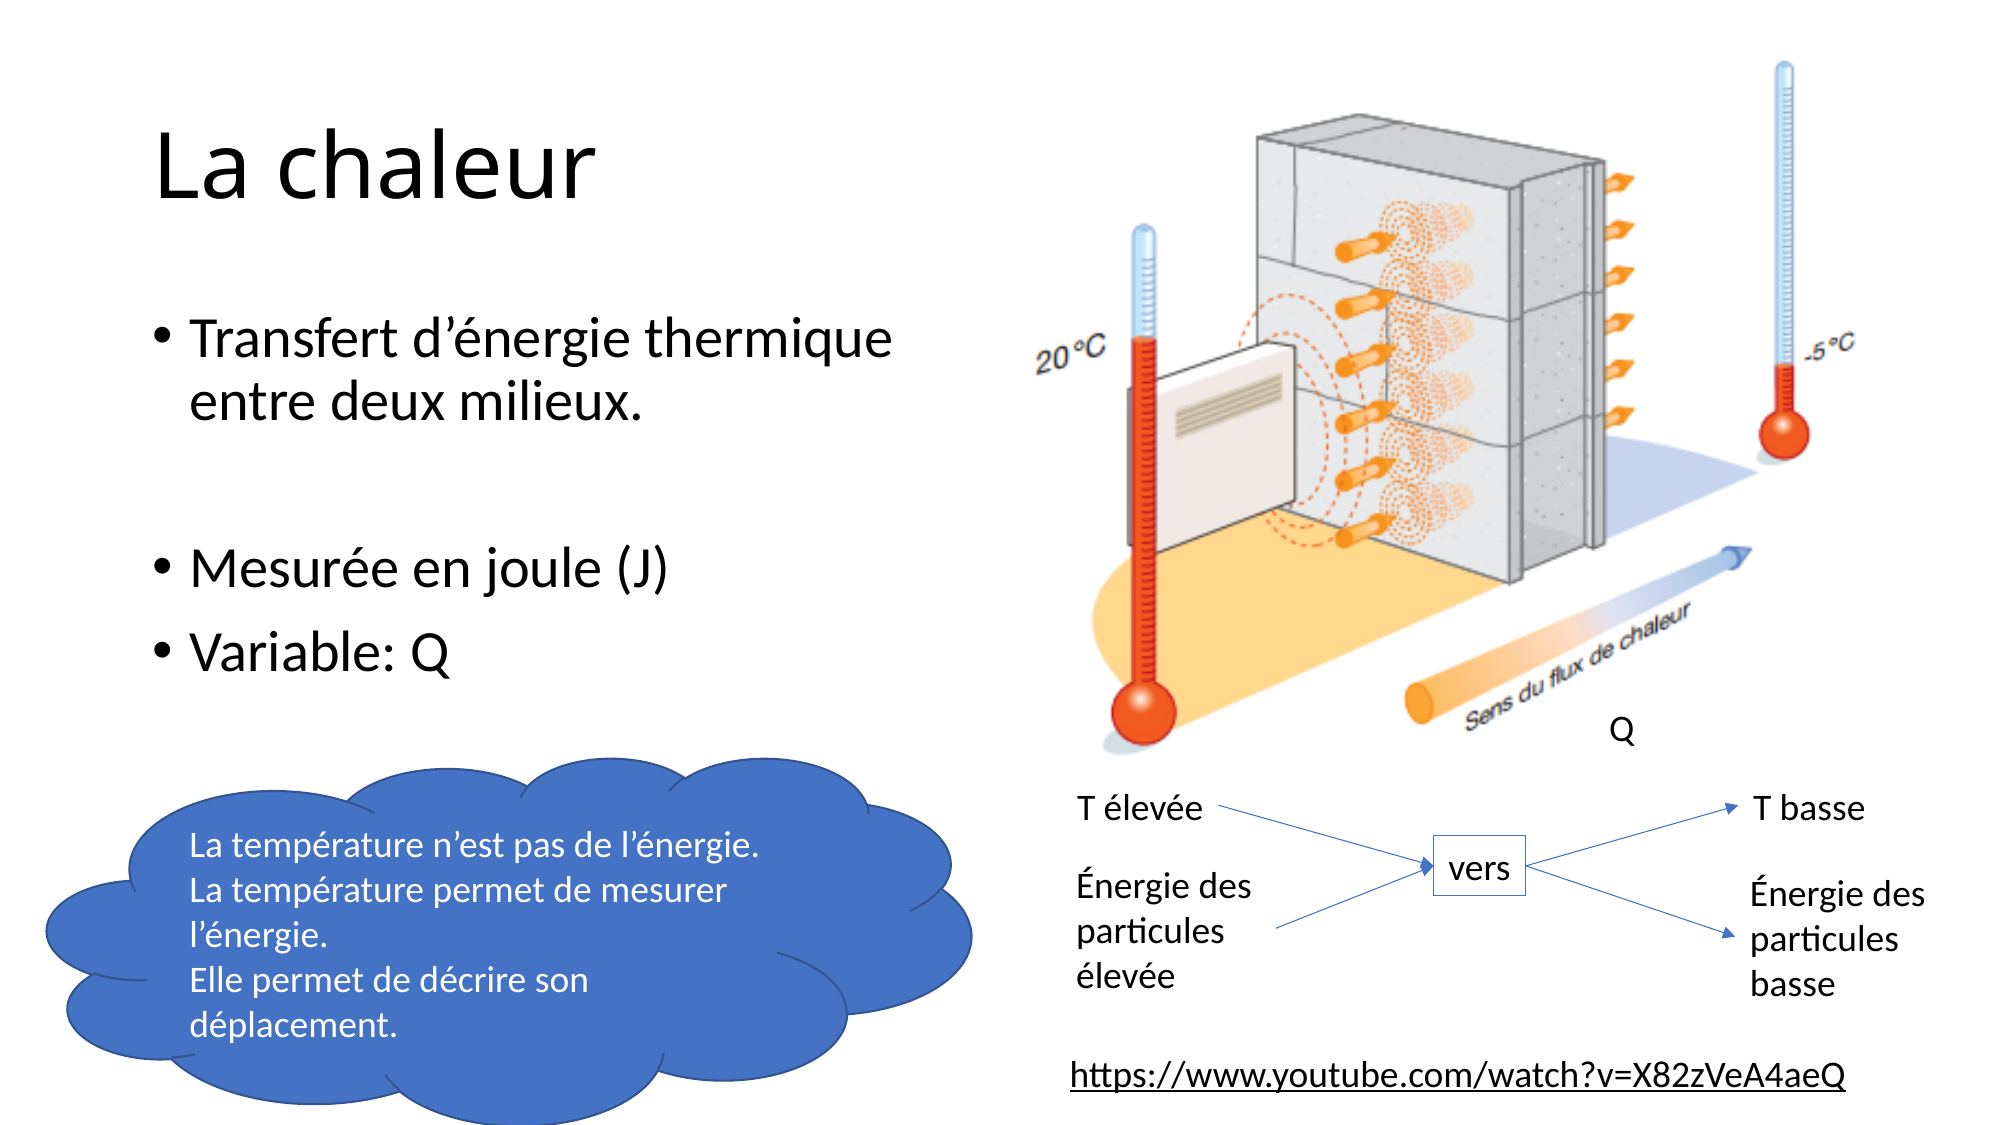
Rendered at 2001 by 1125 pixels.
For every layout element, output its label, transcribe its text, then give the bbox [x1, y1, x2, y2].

text_box T élevée [1062, 784, 1219, 836]
text_box https://www.youtube.com/watch?v=X82zVeA4aeQ [979, 1042, 1980, 1102]
text_box T basse [1738, 784, 1881, 836]
text_box La température n’est pas de l’énergie. La température permet de mesurer l’énergie. Elle permet de décrire son déplacement. [45, 757, 973, 1125]
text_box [1219, 805, 1434, 867]
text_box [1526, 866, 1736, 938]
text_box Énergie des particules élevée [1061, 853, 1276, 1004]
picture [1011, 33, 1904, 784]
list Transfert d’énergie thermique entre deux milieux. Mesurée en joule (J) Variable: Q [137, 299, 1012, 1014]
text_box Énergie des particules basse [1735, 861, 1950, 1012]
text_box vers [1434, 835, 1526, 896]
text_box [1526, 805, 1738, 867]
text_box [1275, 866, 1434, 930]
title La chaleur [137, 59, 1011, 278]
